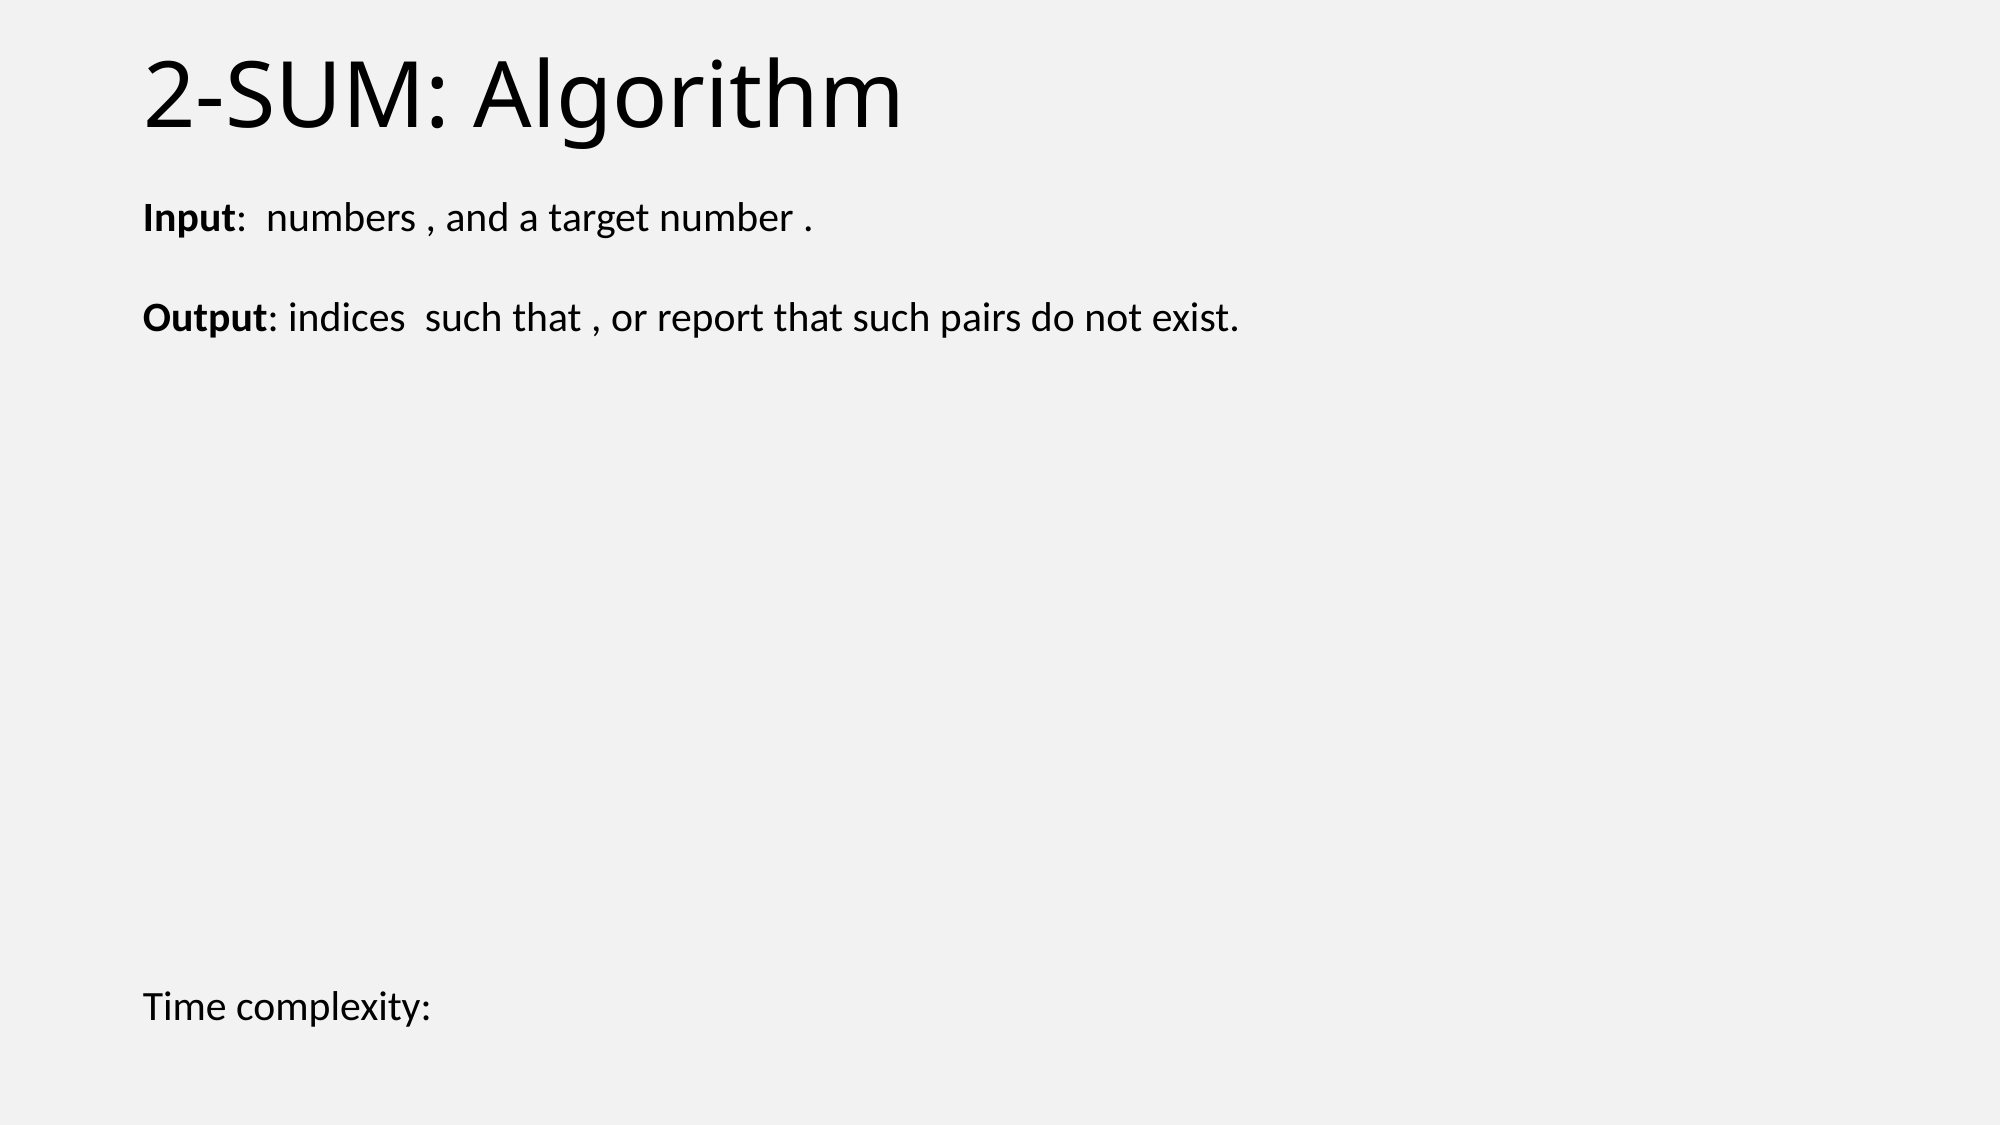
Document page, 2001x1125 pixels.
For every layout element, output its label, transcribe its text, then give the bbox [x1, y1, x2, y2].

title 2-SUM: Algorithm [128, 17, 1854, 179]
text_box Time complexity: [128, 971, 1128, 1037]
